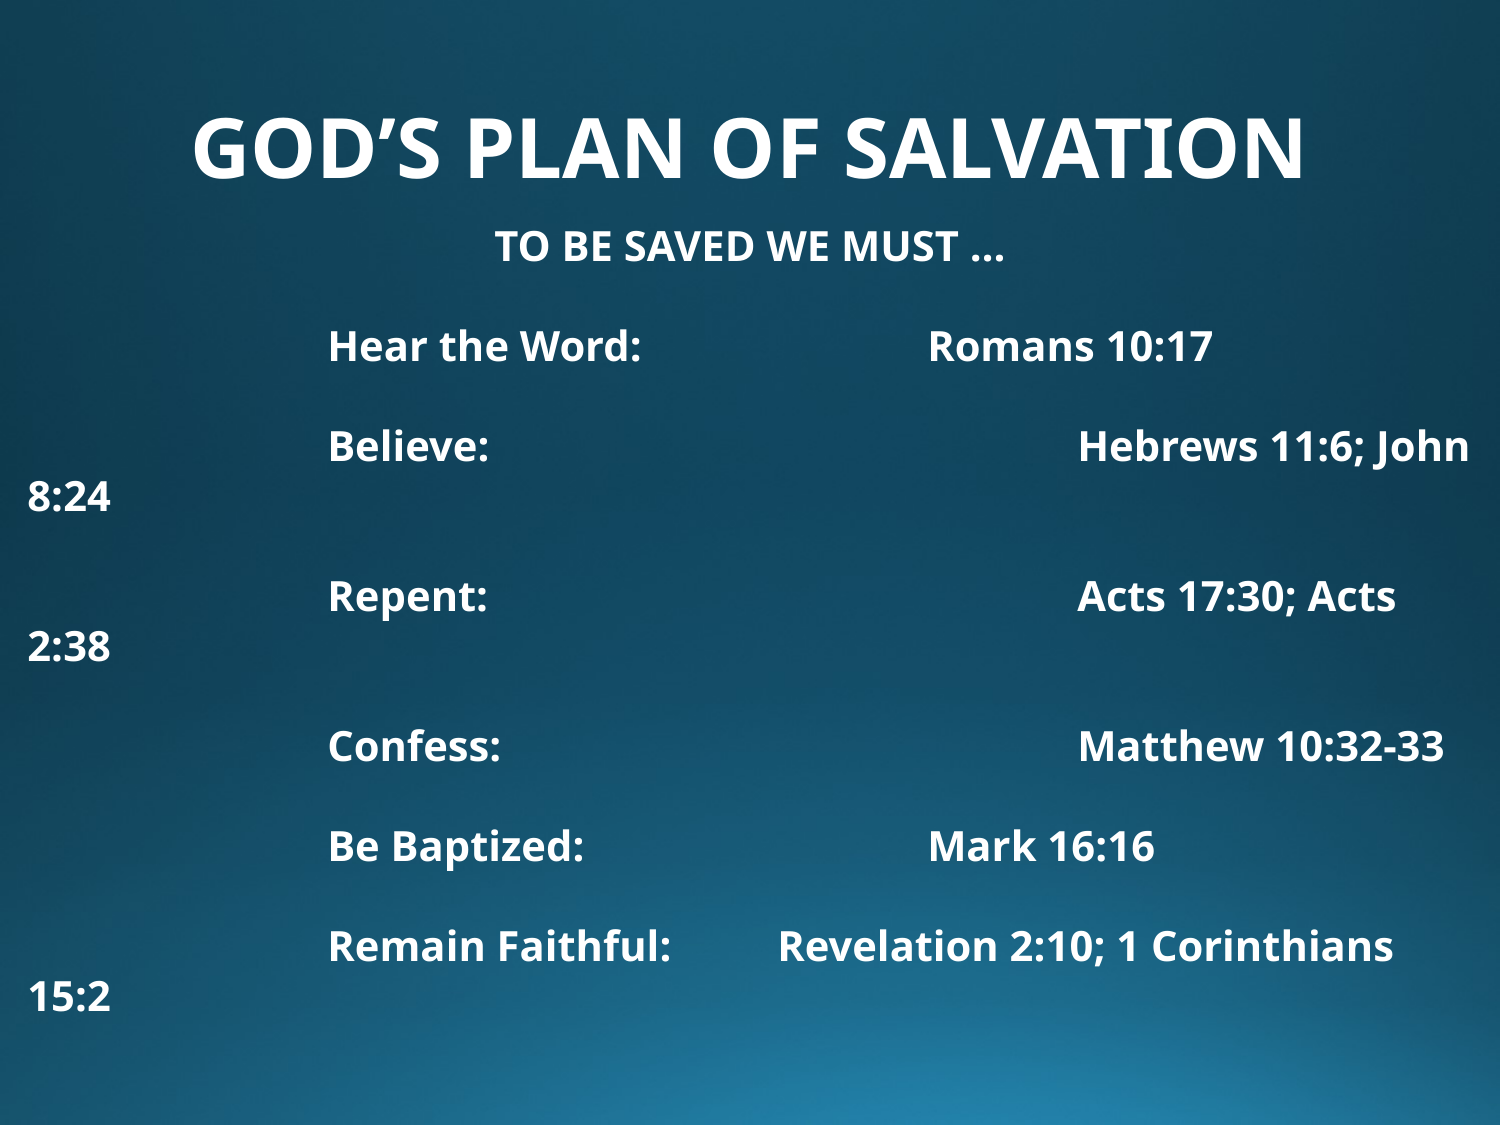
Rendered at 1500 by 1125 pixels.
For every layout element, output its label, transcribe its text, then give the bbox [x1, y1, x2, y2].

text_box TO BE SAVED WE MUST … Hear the Word: Romans 10:17 Believe: Hebrews 11:6; John 8:24 Repent: Acts 17:30; Acts 2:38 Confess: Matthew 10:32-33 Be Baptized: Mark 16:16 Remain Faithful: Revelation 2:10; 1 Corinthians 15:2 [12, 212, 1488, 1028]
text_box GOD’S PLAN OF SALVATION [62, 87, 1438, 203]
picture [0, 0, 1500, 1125]
